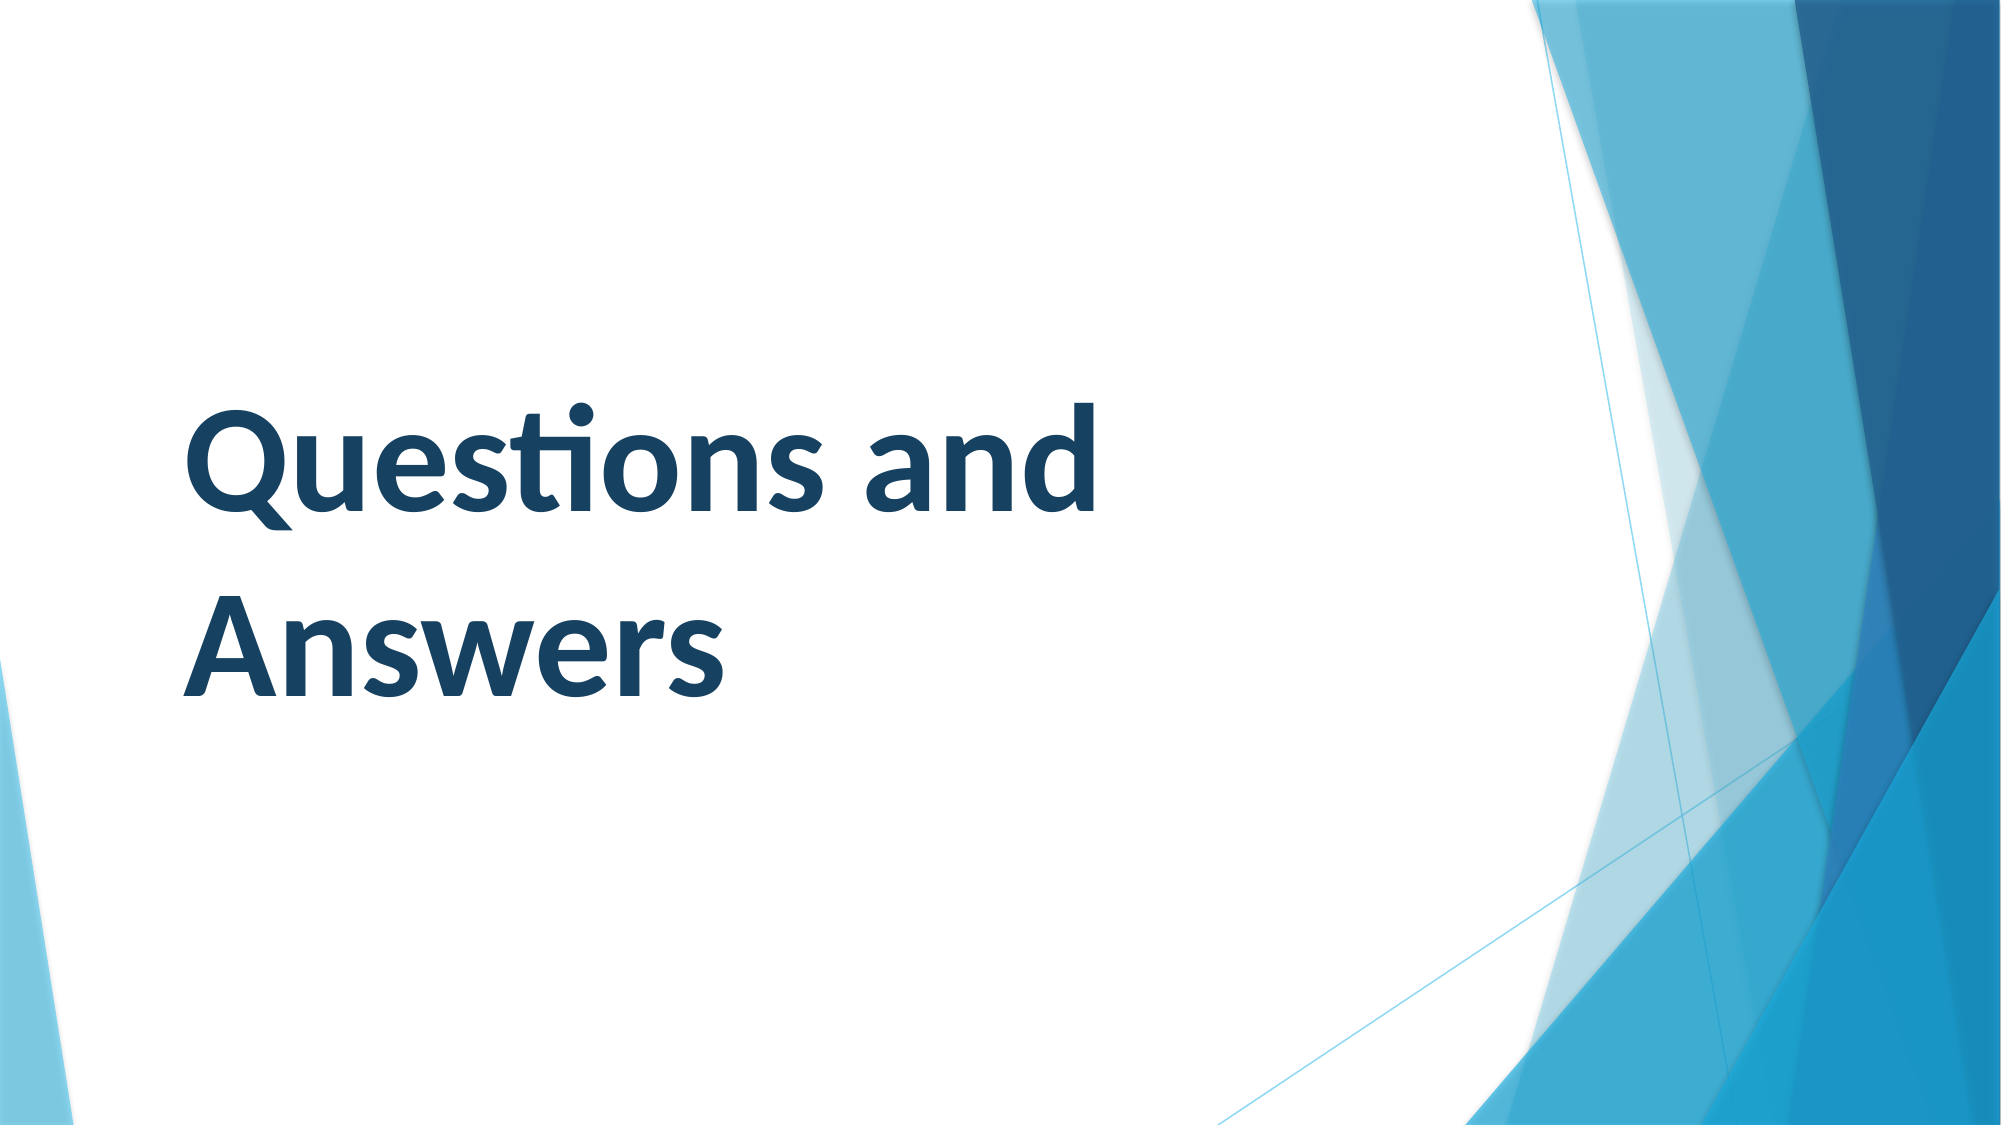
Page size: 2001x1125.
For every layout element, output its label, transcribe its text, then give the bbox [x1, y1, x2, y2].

title Questions and Answers [111, 79, 1522, 992]
